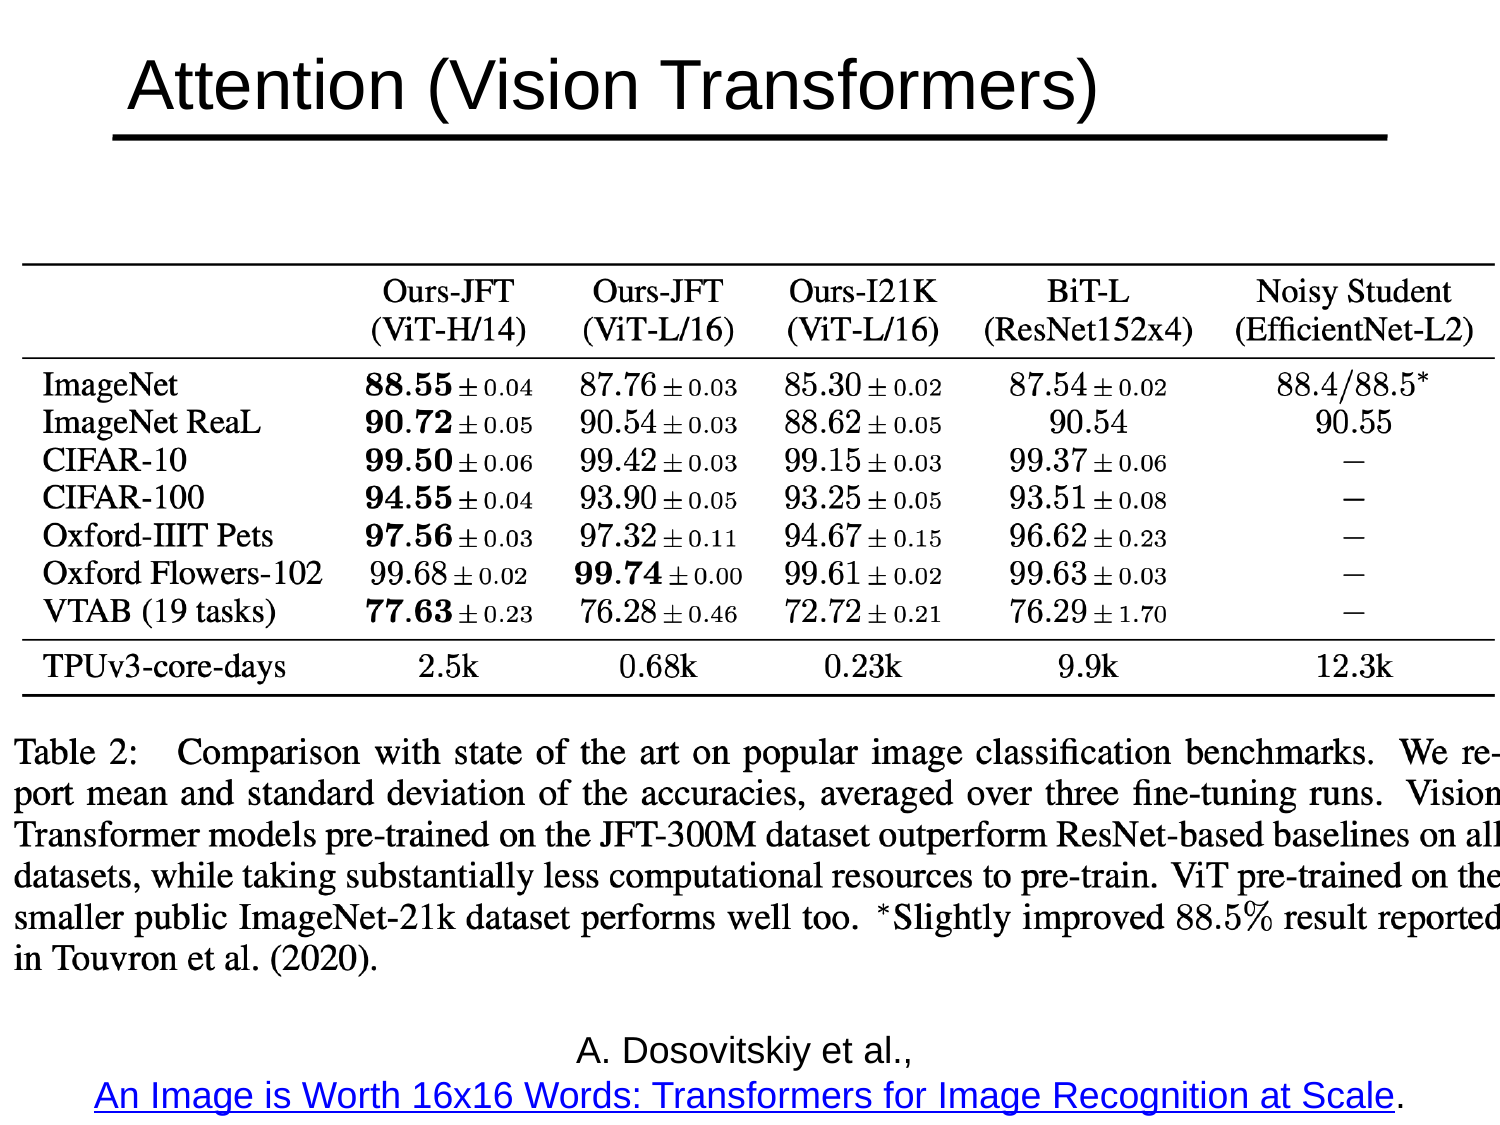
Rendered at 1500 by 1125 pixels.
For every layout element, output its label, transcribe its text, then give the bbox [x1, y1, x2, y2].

title Attention (Vision Transformers) [112, 12, 1388, 151]
picture [12, 249, 1500, 987]
text_box A. Dosovitskiy et al., An Image is Worth 16x16 Words: Transformers for Image Recognition at Scale. [0, 1018, 1500, 1124]
